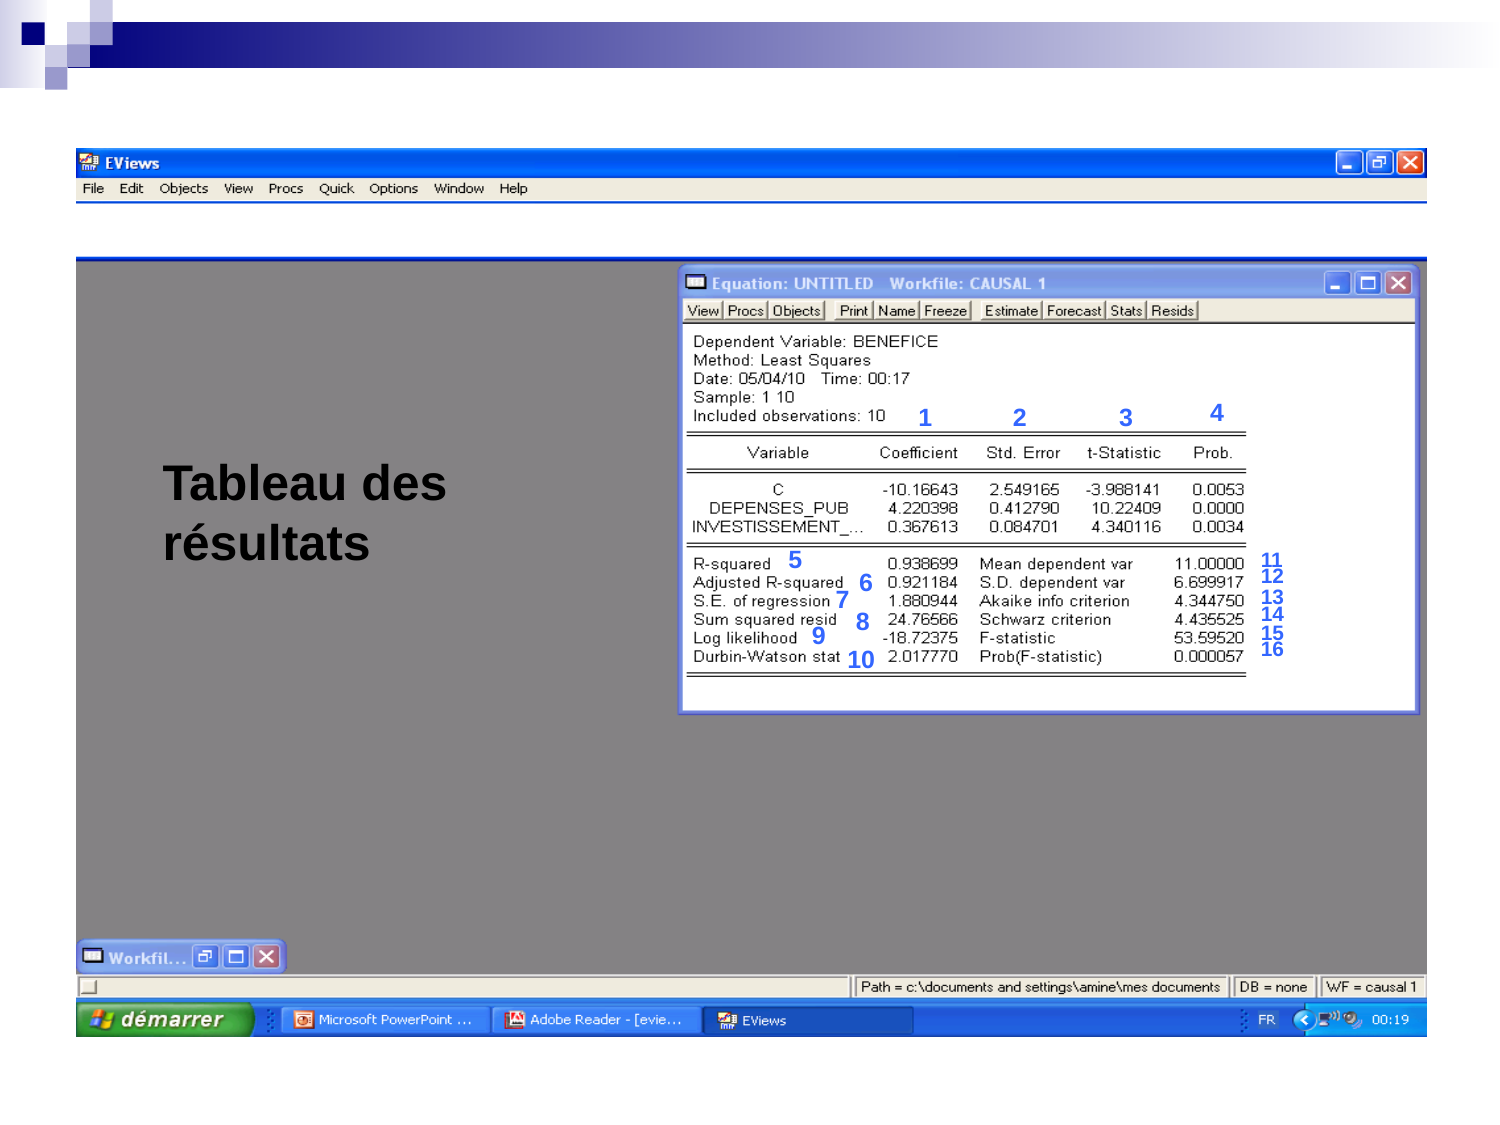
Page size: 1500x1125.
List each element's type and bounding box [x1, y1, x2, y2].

list [76, 148, 1427, 1037]
